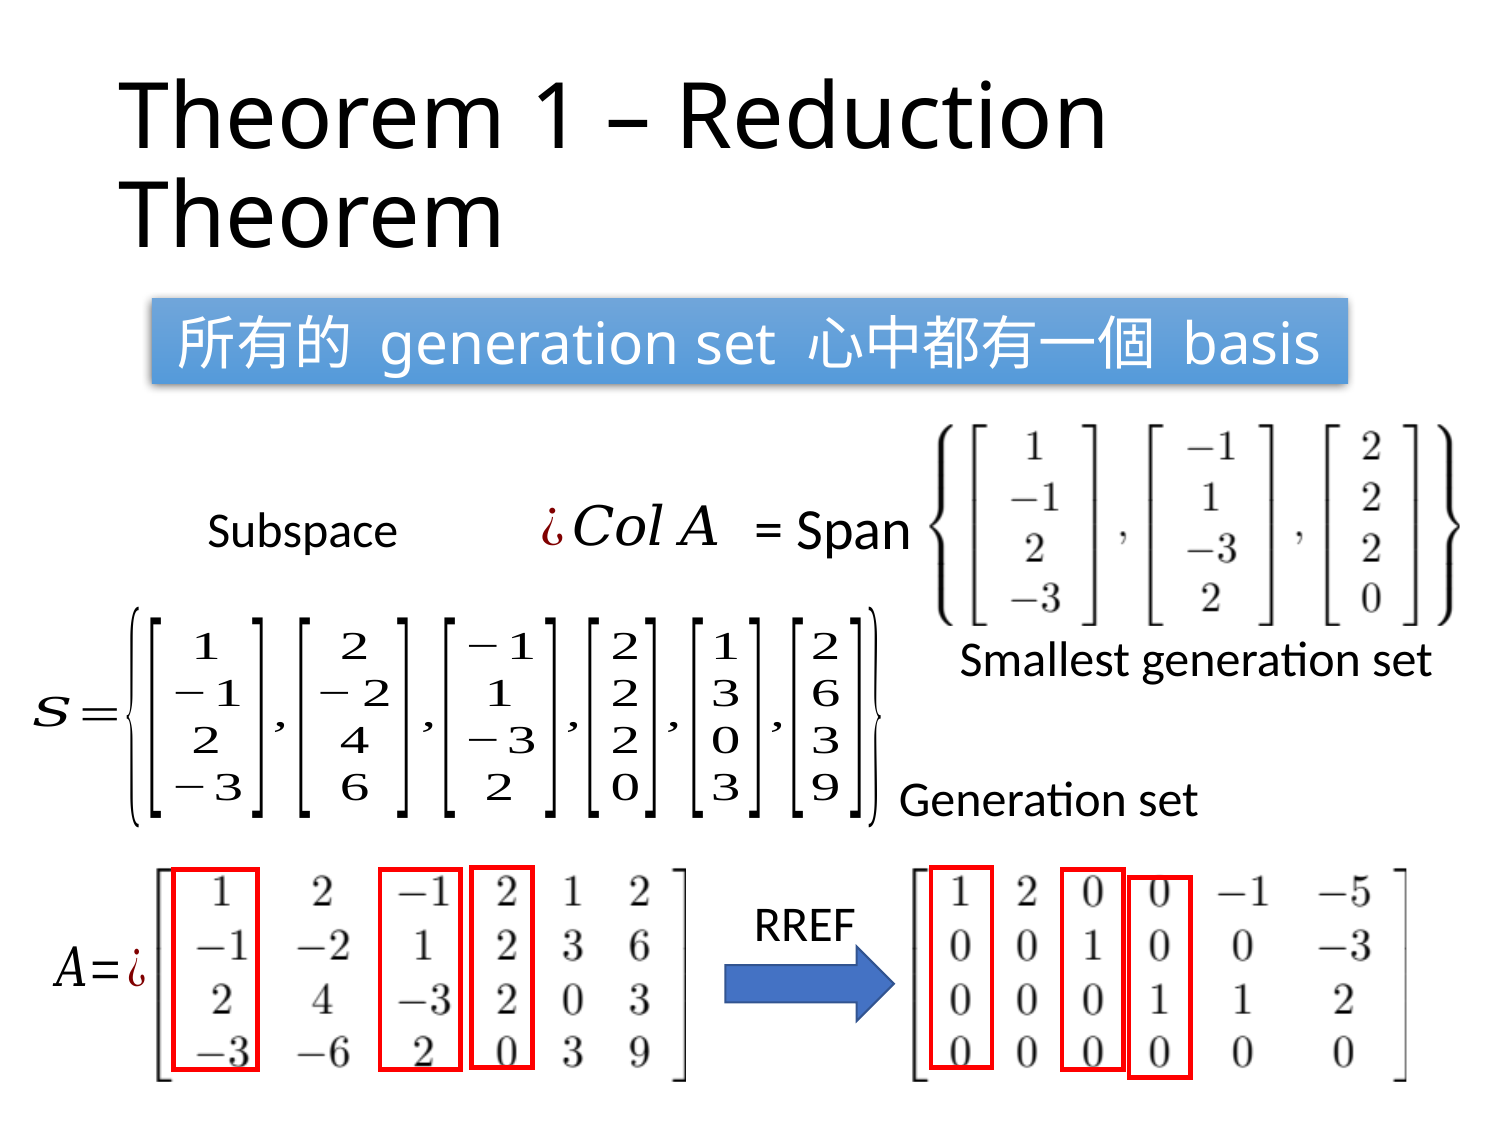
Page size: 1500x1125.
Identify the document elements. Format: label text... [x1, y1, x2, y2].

picture [911, 867, 1407, 1082]
text_box Generation set [884, 759, 1400, 834]
text_box Smallest generation set [944, 626, 1460, 694]
picture [928, 423, 1460, 626]
text_box [724, 959, 896, 1024]
text_box 所有的 generation set 心中都有一個 basis [151, 298, 1349, 384]
picture [155, 867, 686, 1082]
text_box RREF [698, 884, 911, 959]
text_box = Span [739, 483, 928, 569]
title Theorem 1 – Reduction Theorem [103, 59, 1397, 278]
